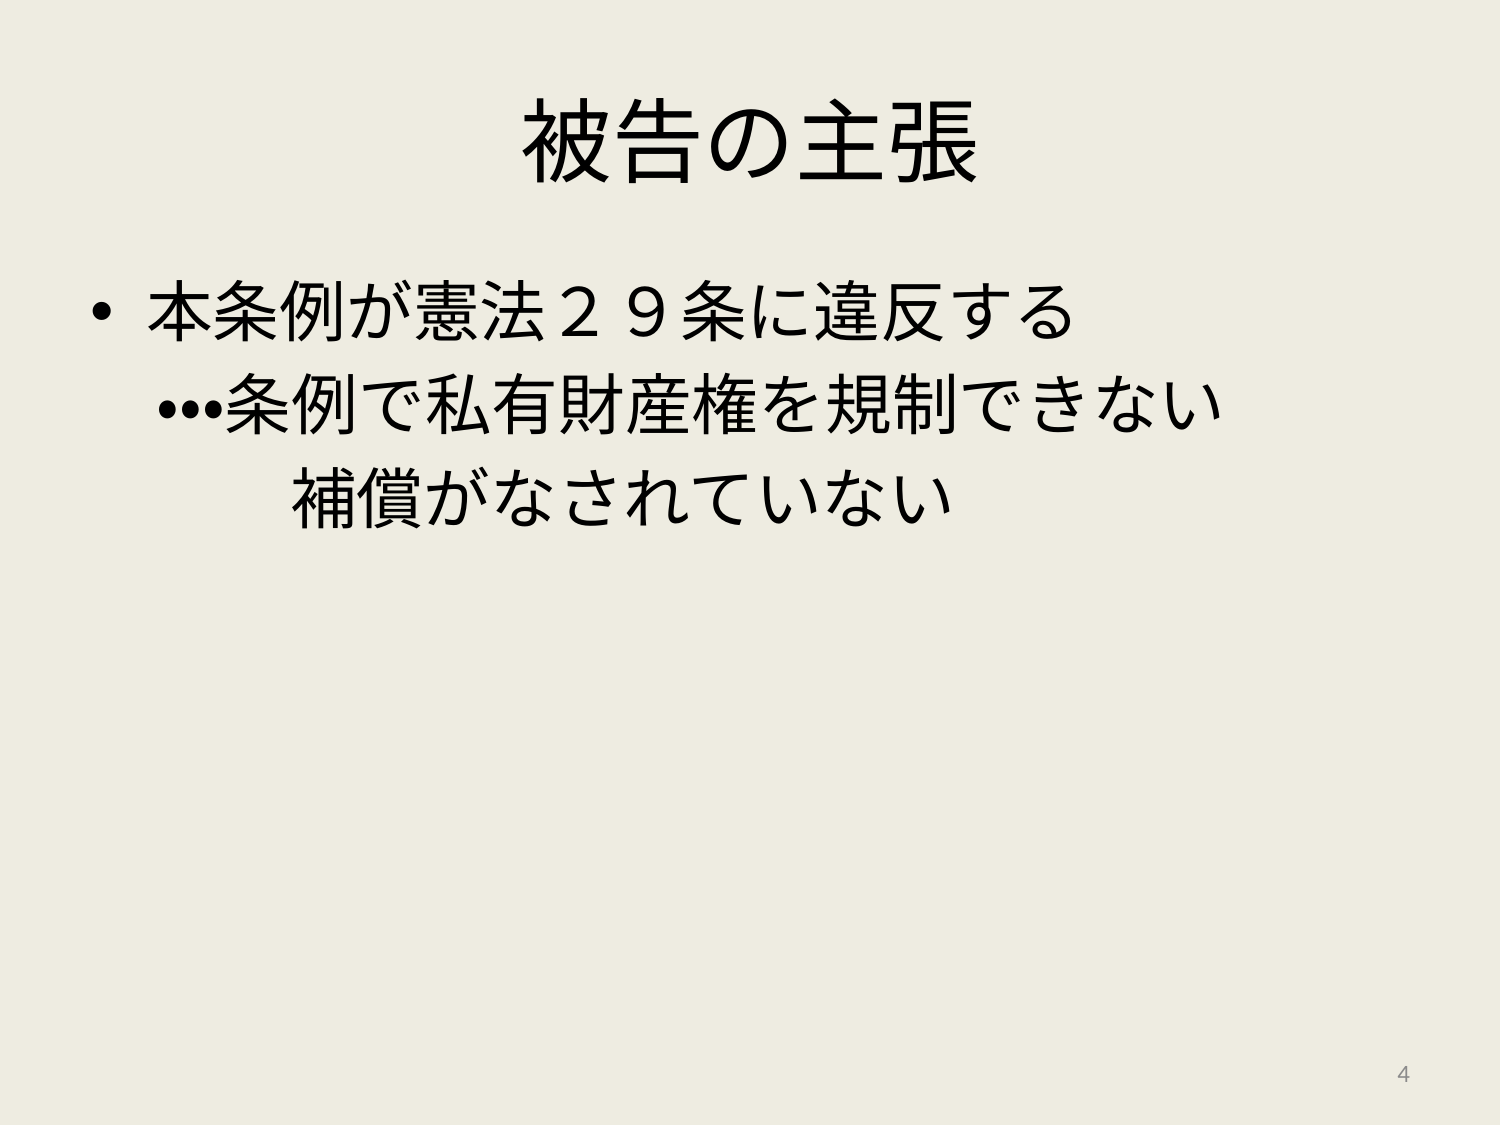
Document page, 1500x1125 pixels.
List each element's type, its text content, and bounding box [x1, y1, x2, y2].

title 被告の主張 [75, 45, 1425, 233]
list 本条例が憲法２９条に違反する ・・・条例で私有財産権を規制できない 補償がなされていない [75, 262, 1425, 1005]
slide_number 4 [1074, 1042, 1425, 1103]
